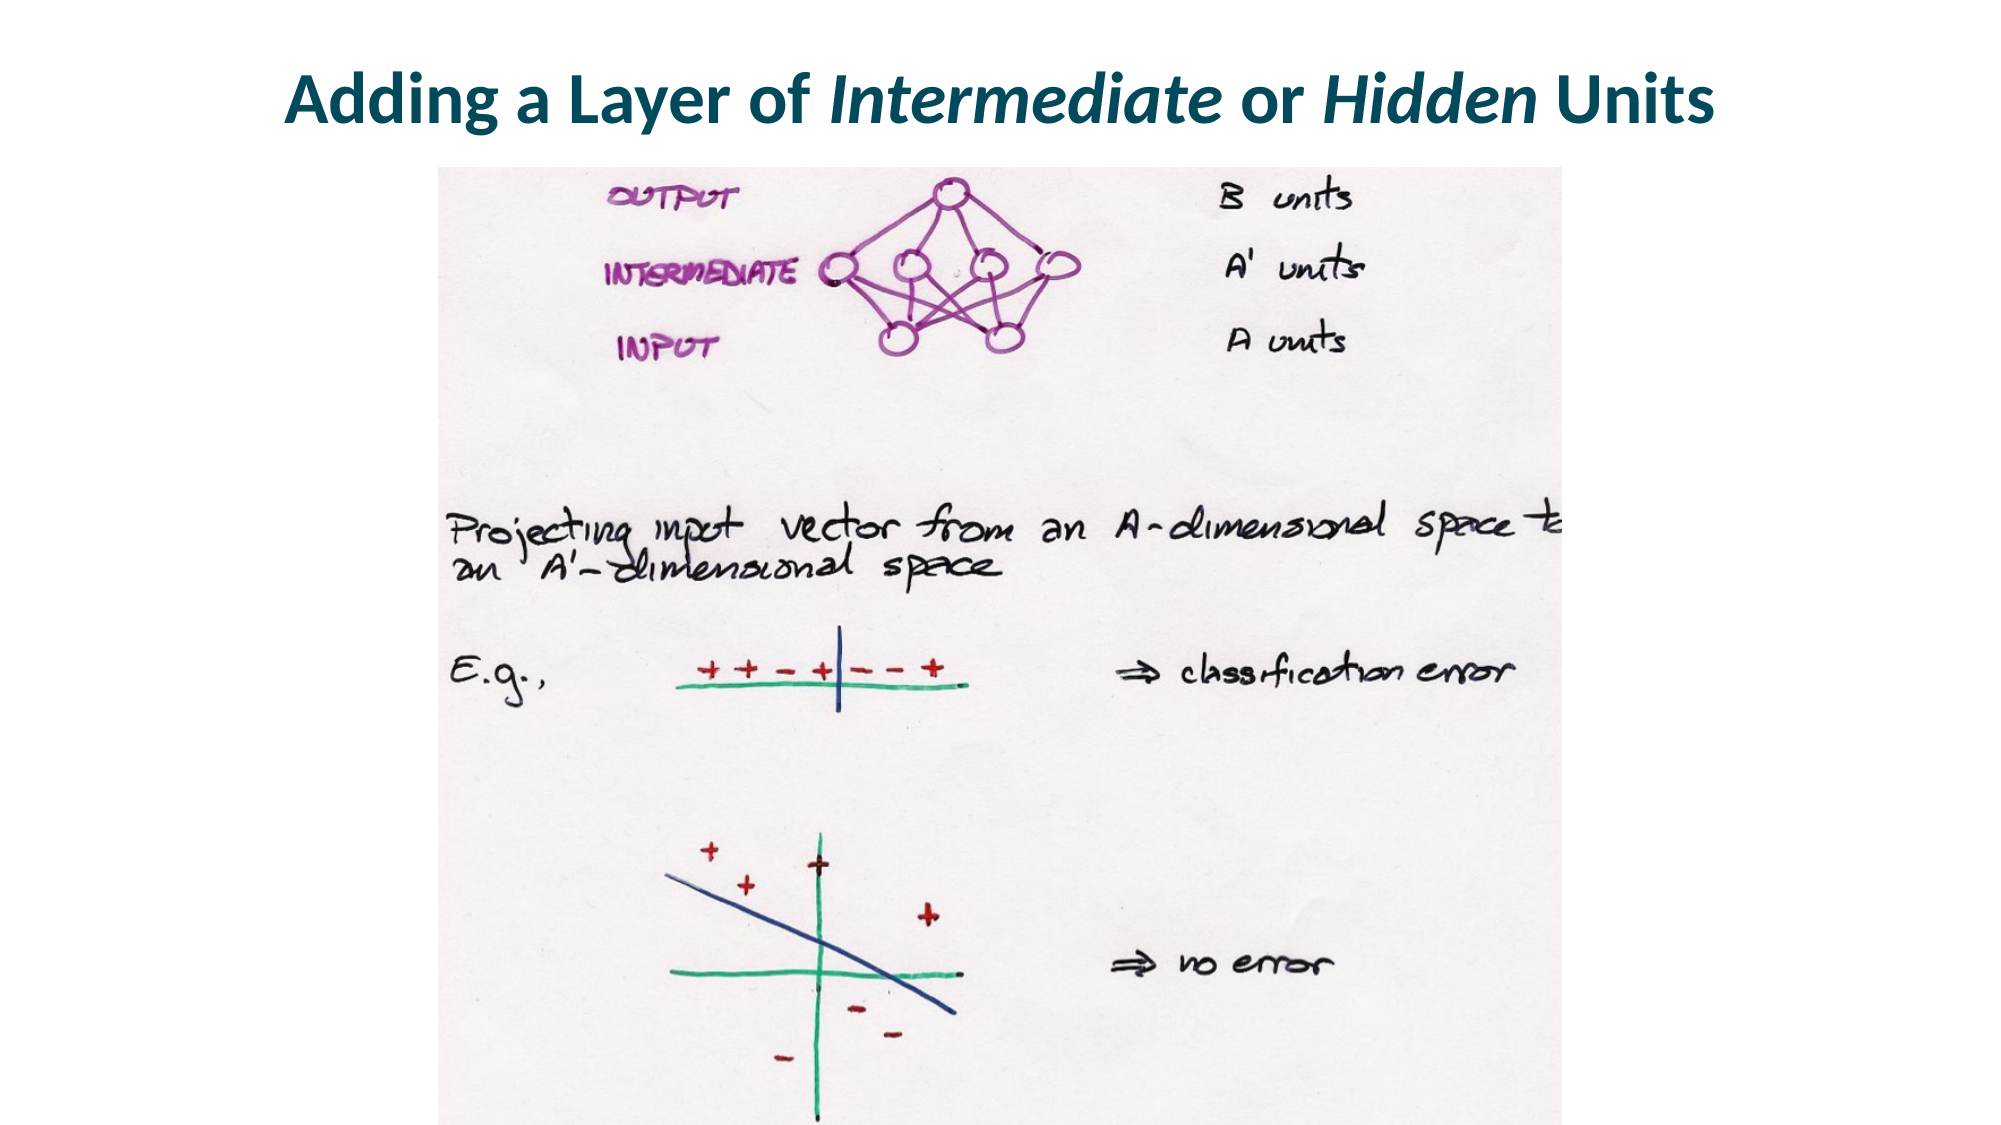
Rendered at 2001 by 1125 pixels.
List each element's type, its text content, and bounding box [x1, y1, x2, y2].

title Adding a Layer of Intermediate or Hidden Units [99, 24, 1900, 163]
picture [438, 167, 1562, 1125]
